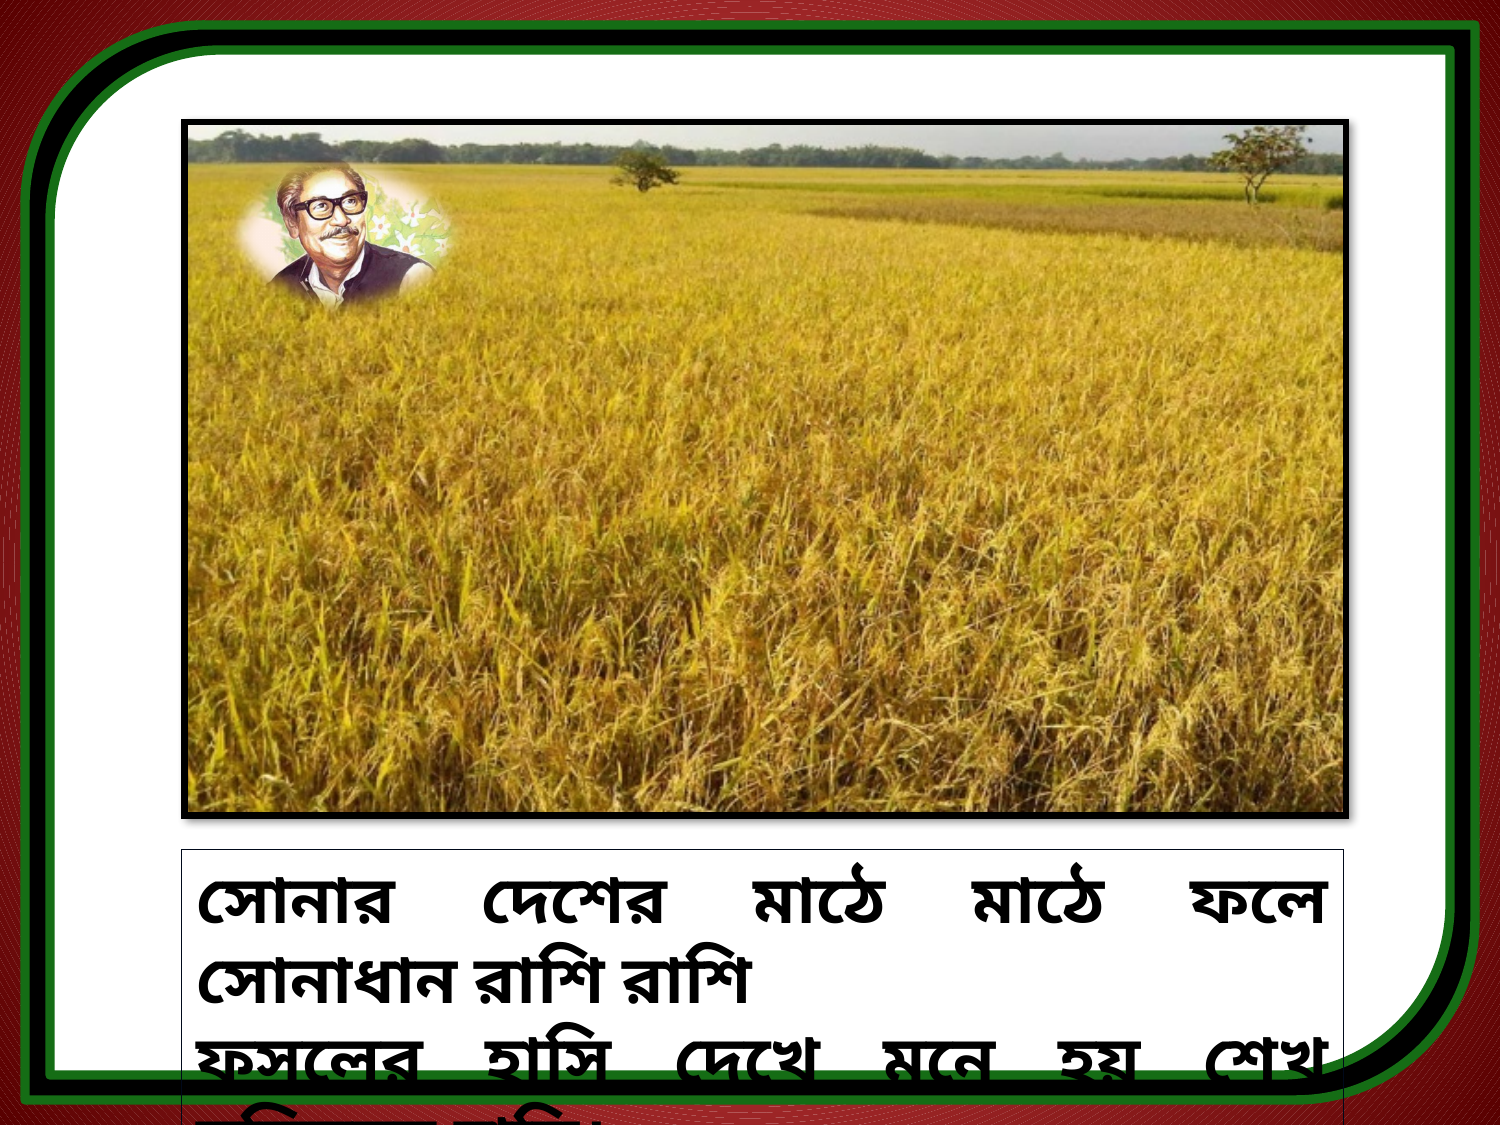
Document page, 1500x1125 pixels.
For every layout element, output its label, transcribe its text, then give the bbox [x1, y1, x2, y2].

text_box সোনার দেশের মাঠে মাঠে ফলে সোনাধান রাশি রাশি ফসলের হাসি দেখে মনে হয় শেখ মুজিবের হাসি। [181, 849, 1344, 1125]
picture [187, 124, 1344, 813]
